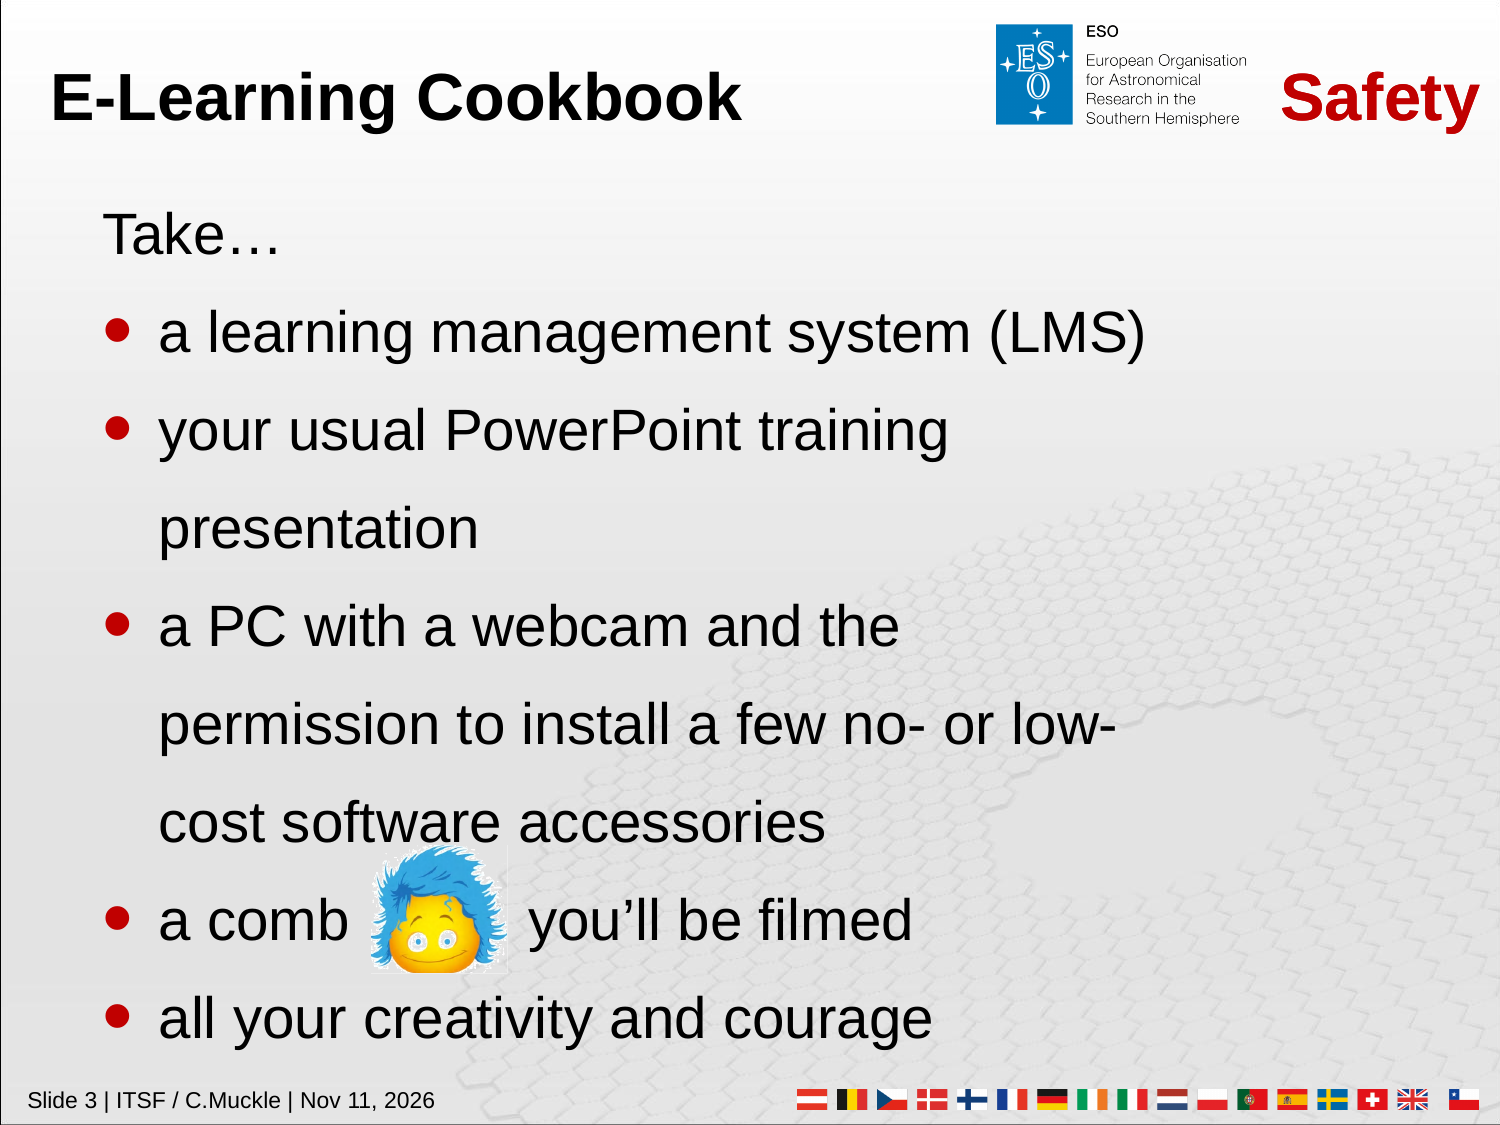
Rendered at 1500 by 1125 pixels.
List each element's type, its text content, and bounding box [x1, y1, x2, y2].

picture [0, 0, 1500, 1125]
text_box E-Learning Cookbook [35, 46, 926, 142]
text_box Safety [1265, 46, 1500, 142]
text_box Take… a learning management system (LMS) your usual PowerPoint training presentation a PC with a webcam and the permission to install a few no- or low-cost software accessories a comb you’ll be filmed all your creativity and courage [87, 160, 1211, 1020]
